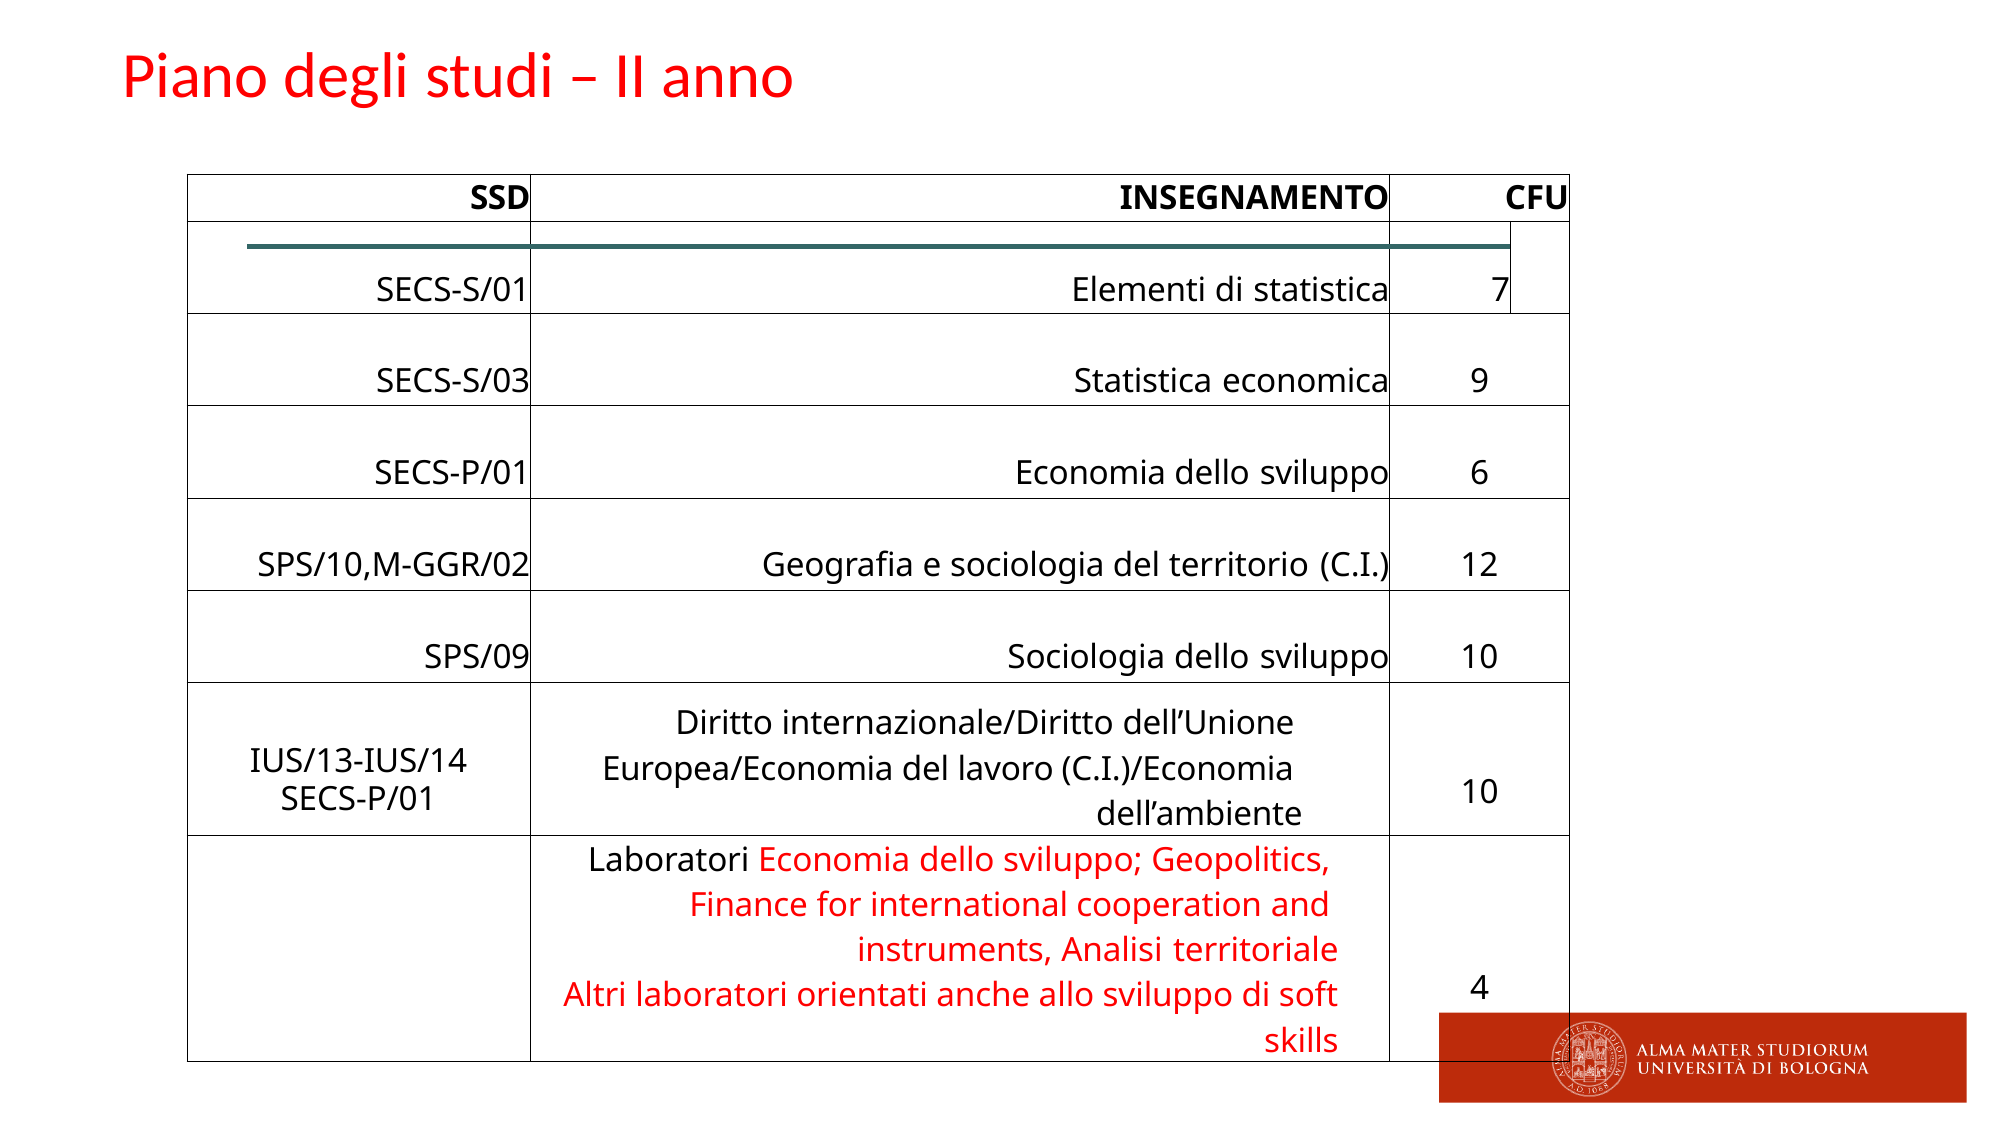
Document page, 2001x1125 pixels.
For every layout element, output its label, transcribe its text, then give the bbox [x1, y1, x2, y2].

table_cell 4 [1390, 836, 1569, 1061]
table_cell Statistica economica [531, 314, 1389, 405]
table_cell SECS-P/01 [188, 406, 530, 498]
picture [1544, 1011, 1875, 1102]
table_cell [531, 222, 1389, 244]
table_cell Elementi di statistica [531, 249, 1389, 313]
table_cell 9 [1390, 314, 1569, 405]
table_cell 10 [1390, 683, 1569, 835]
table_cell Diritto internazionale/Diritto dell’Unione Europea/Economia del lavoro (C.I.)/Economia dell’ambiente [531, 683, 1389, 835]
table_cell [188, 836, 530, 1061]
table_cell 10 [1390, 591, 1569, 682]
table_cell 7 [1390, 249, 1510, 313]
table_cell [1511, 222, 1569, 313]
table_cell [247, 222, 530, 244]
table_cell 6 [1390, 406, 1569, 498]
table_cell SPS/10,M-GGR/02 [188, 499, 530, 590]
table_cell SECS-S/03 [188, 314, 530, 405]
table_cell Sociologia dello sviluppo [531, 591, 1389, 682]
table_cell 12 [1390, 499, 1569, 590]
table_cell SPS/09 [188, 591, 530, 682]
table_cell SECS-S/01 [247, 249, 530, 313]
table_cell IUS/13-IUS/14 SECS-P/01 [188, 683, 530, 835]
table_cell [188, 222, 247, 313]
title Piano degli studi – II anno [0, 30, 916, 222]
table_header CFU [1390, 175, 1569, 221]
table_header INSEGNAMENTO [916, 175, 1389, 221]
table_cell [1390, 222, 1510, 244]
table_cell Economia dello sviluppo [531, 406, 1389, 498]
table_cell Laboratori Economia dello sviluppo; Geopolitics, Finance for international cooperation and instruments, Analisi territoriale Altri laboratori orientati anche allo sviluppo di soft skills [531, 836, 1389, 1061]
table_cell Geografia e sociologia del territorio (C.I.) [531, 499, 1389, 590]
